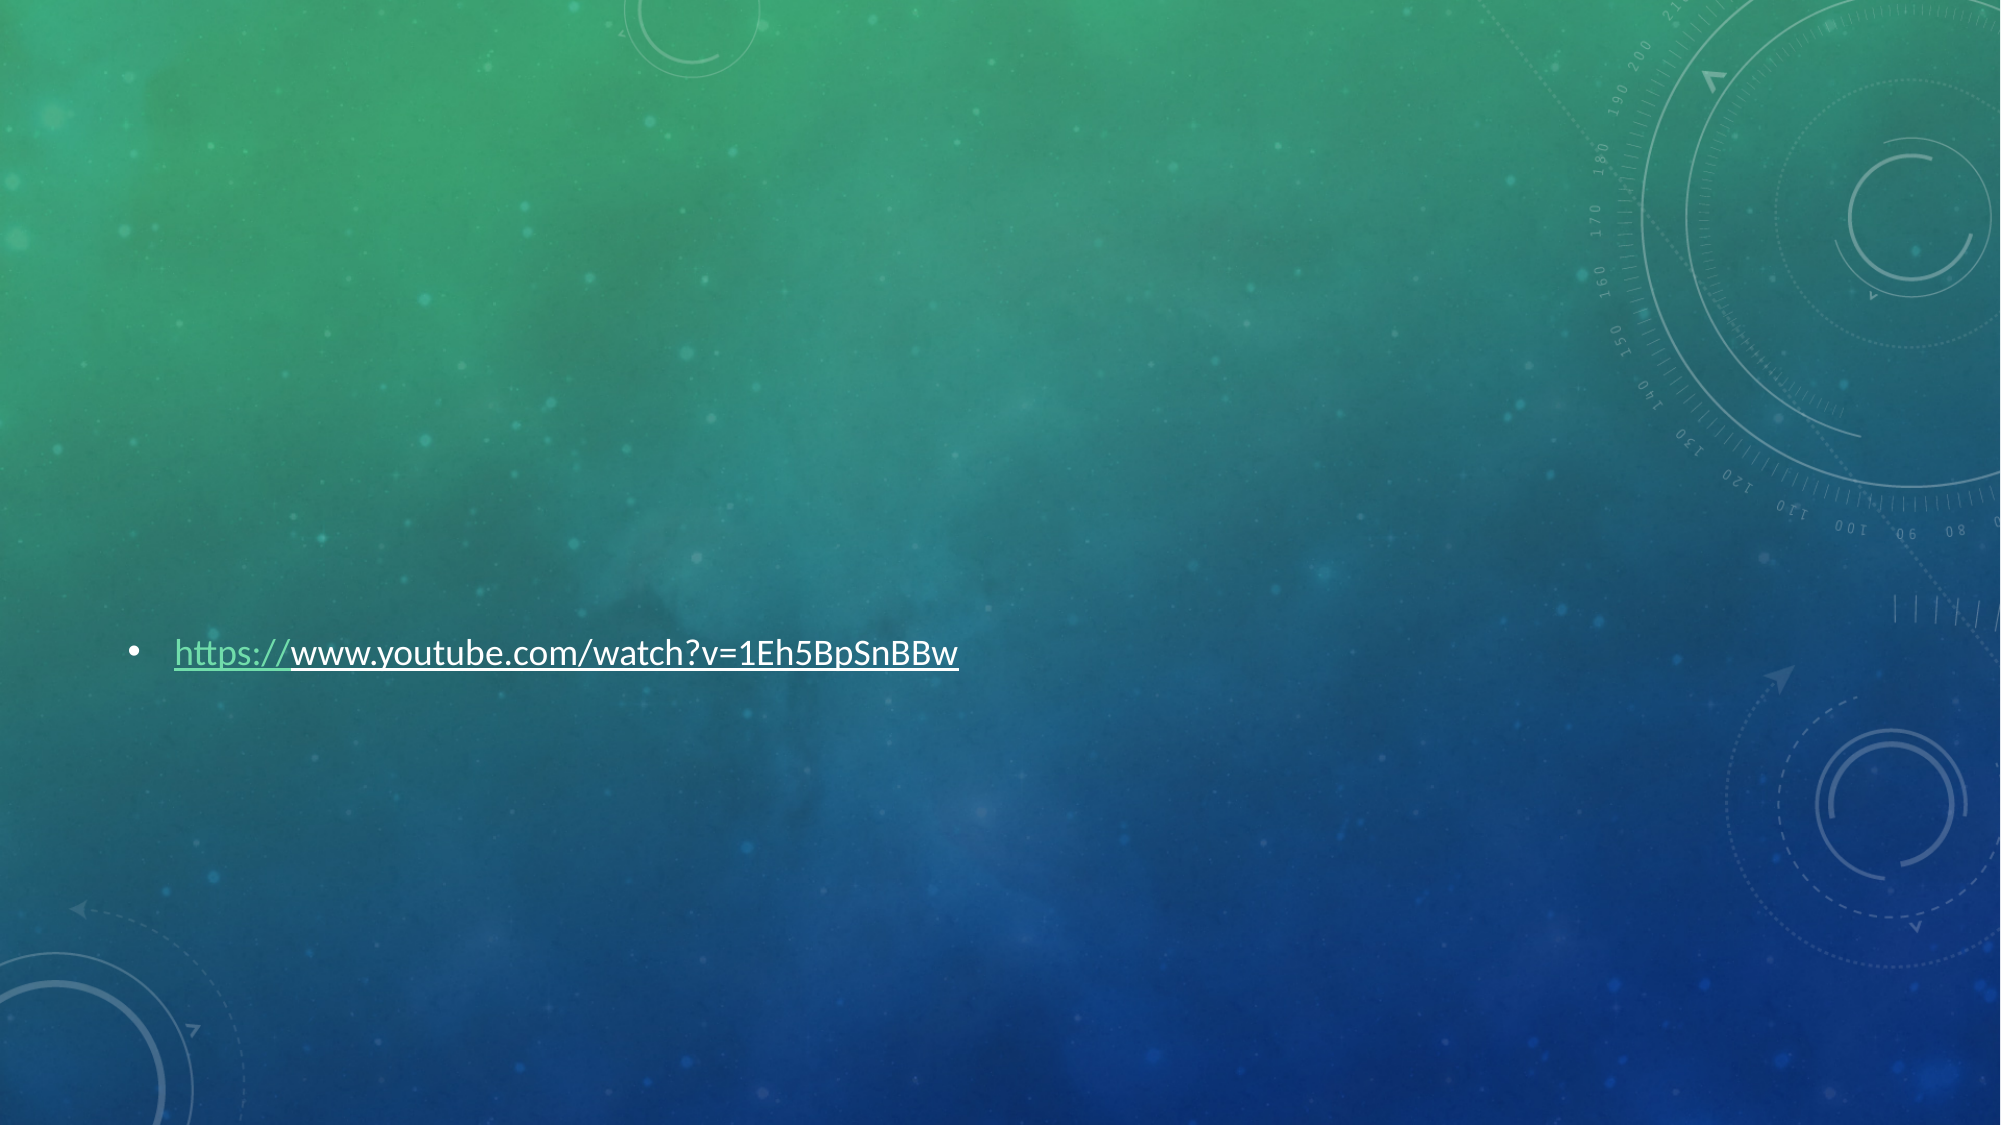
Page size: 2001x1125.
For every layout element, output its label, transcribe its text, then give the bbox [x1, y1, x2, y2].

picture [0, 0, 2001, 1125]
list https://www.youtube.com/watch?v=1Eh5BpSnBBw [112, 351, 1775, 950]
